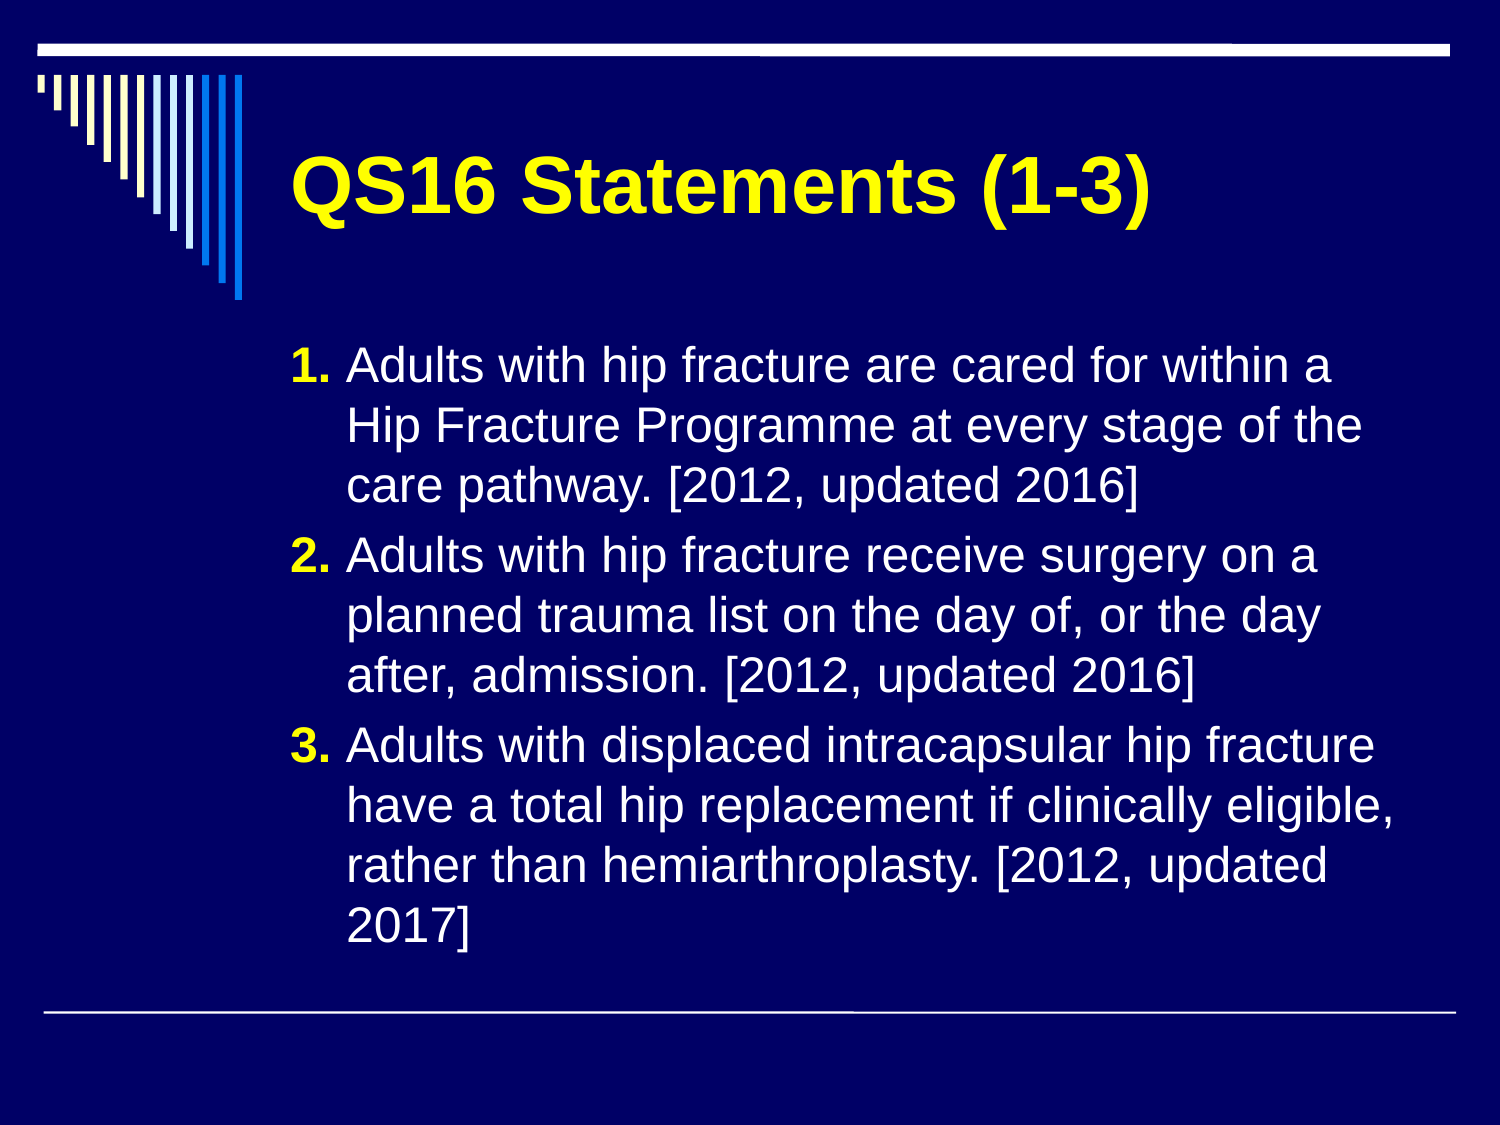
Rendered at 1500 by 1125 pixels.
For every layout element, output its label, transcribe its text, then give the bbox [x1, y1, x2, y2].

list 1. Adults with hip fracture are cared for within a Hip Fracture Programme at every stage of the care pathway. [2012, updated 2016] 2. Adults with hip fracture receive surgery on a planned trauma list on the day of, or the day after, admission. [2012, updated 2016] 3. Adults with displaced intracapsular hip fracture have a total hip replacement if clinically eligible, rather than hemiarthroplasty. [2012, updated 2017] [274, 324, 1426, 1001]
title QS16 Statements (1-3) [274, 74, 1426, 288]
